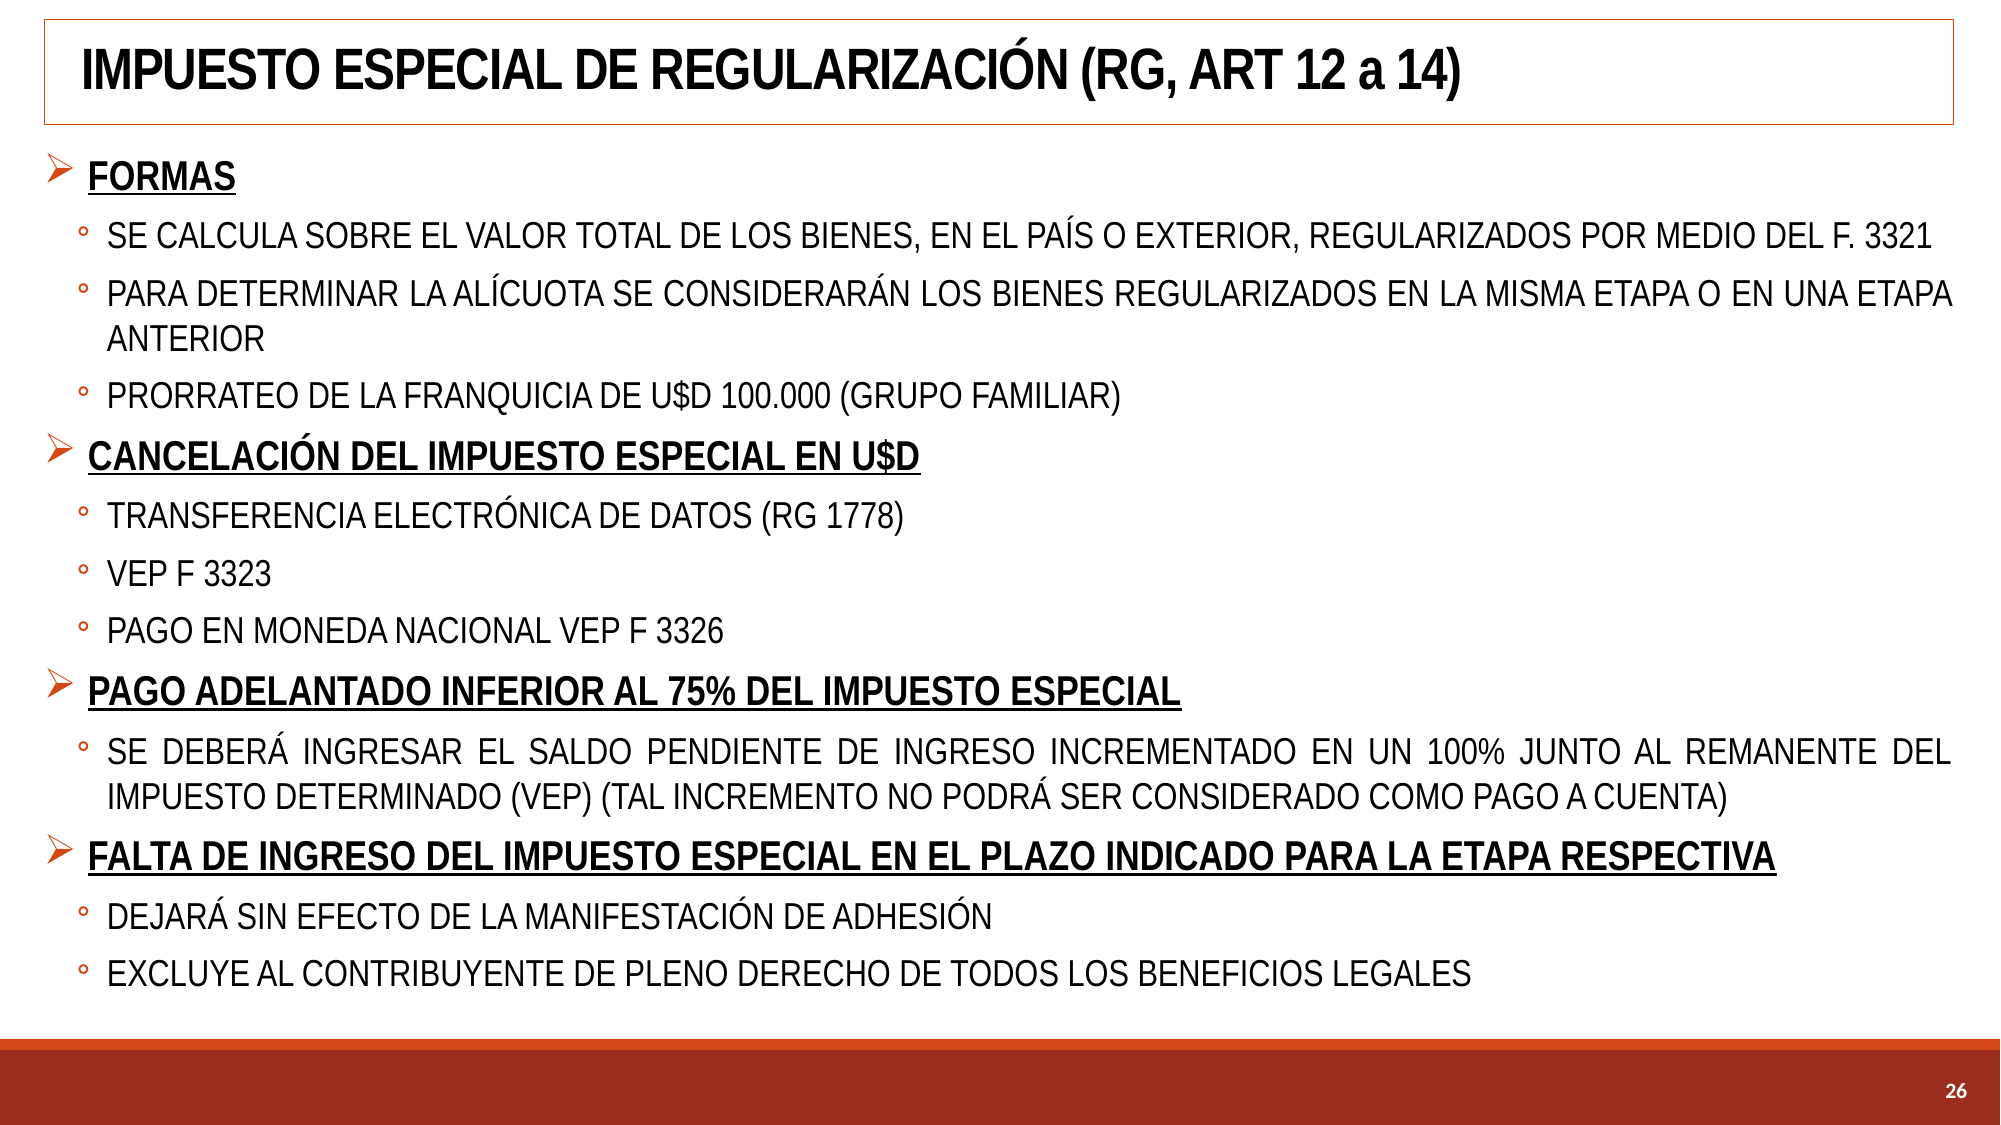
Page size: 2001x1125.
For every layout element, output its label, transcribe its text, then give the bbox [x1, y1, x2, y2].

slide_number 25 [1767, 1059, 1983, 1120]
title IMPUESTO ESPECIAL DE REGULARIZACIÓN (RG, ART 12 a 14) [43, 19, 1954, 124]
list FORMAS SE CALCULA SOBRE EL VALOR TOTAL DE LOS BIENES, EN EL PAÍS O EXTERIOR, REGULARIZADOS POR MEDIO DEL F. 3321 PARA DETERMINAR LA ALÍCUOTA SE CONSIDERARÁN LOS BIENES REGULARIZADOS EN LA MISMA ETAPA O EN UNA ETAPA ANTERIOR PRORRATEO DE LA FRANQUICIA DE U$D 100.000 (GRUPO FAMILIAR) CANCELACIÓN DEL IMPUESTO ESPECIAL EN U$D TRANSFERENCIA ELECTRÓNICA DE DATOS (RG 1778) VEP F 3323 PAGO EN MONEDA NACIONAL VEP F 3326 PAGO ADELANTADO INFERIOR AL 75% DEL IMPUESTO ESPECIAL SE DEBERÁ INGRESAR EL SALDO PENDIENTE DE INGRESO INCREMENTADO EN UN 100% JUNTO AL REMANENTE DEL IMPUESTO DETERMINADO (VEP) (TAL INCREMENTO NO PODRÁ SER CONSIDERADO COMO PAGO A CUENTA) FALTA DE INGRESO DEL IMPUESTO ESPECIAL EN EL PLAZO INDICADO PARA LA ETAPA RESPECTIVA DEJARÁ SIN EFECTO DE LA MANIFESTACIÓN DE ADHESIÓN EXCLUYE AL CONTRIBUYENTE DE PLENO DERECHO DE TODOS LOS BENEFICIOS LEGALES [43, 141, 1954, 1010]
